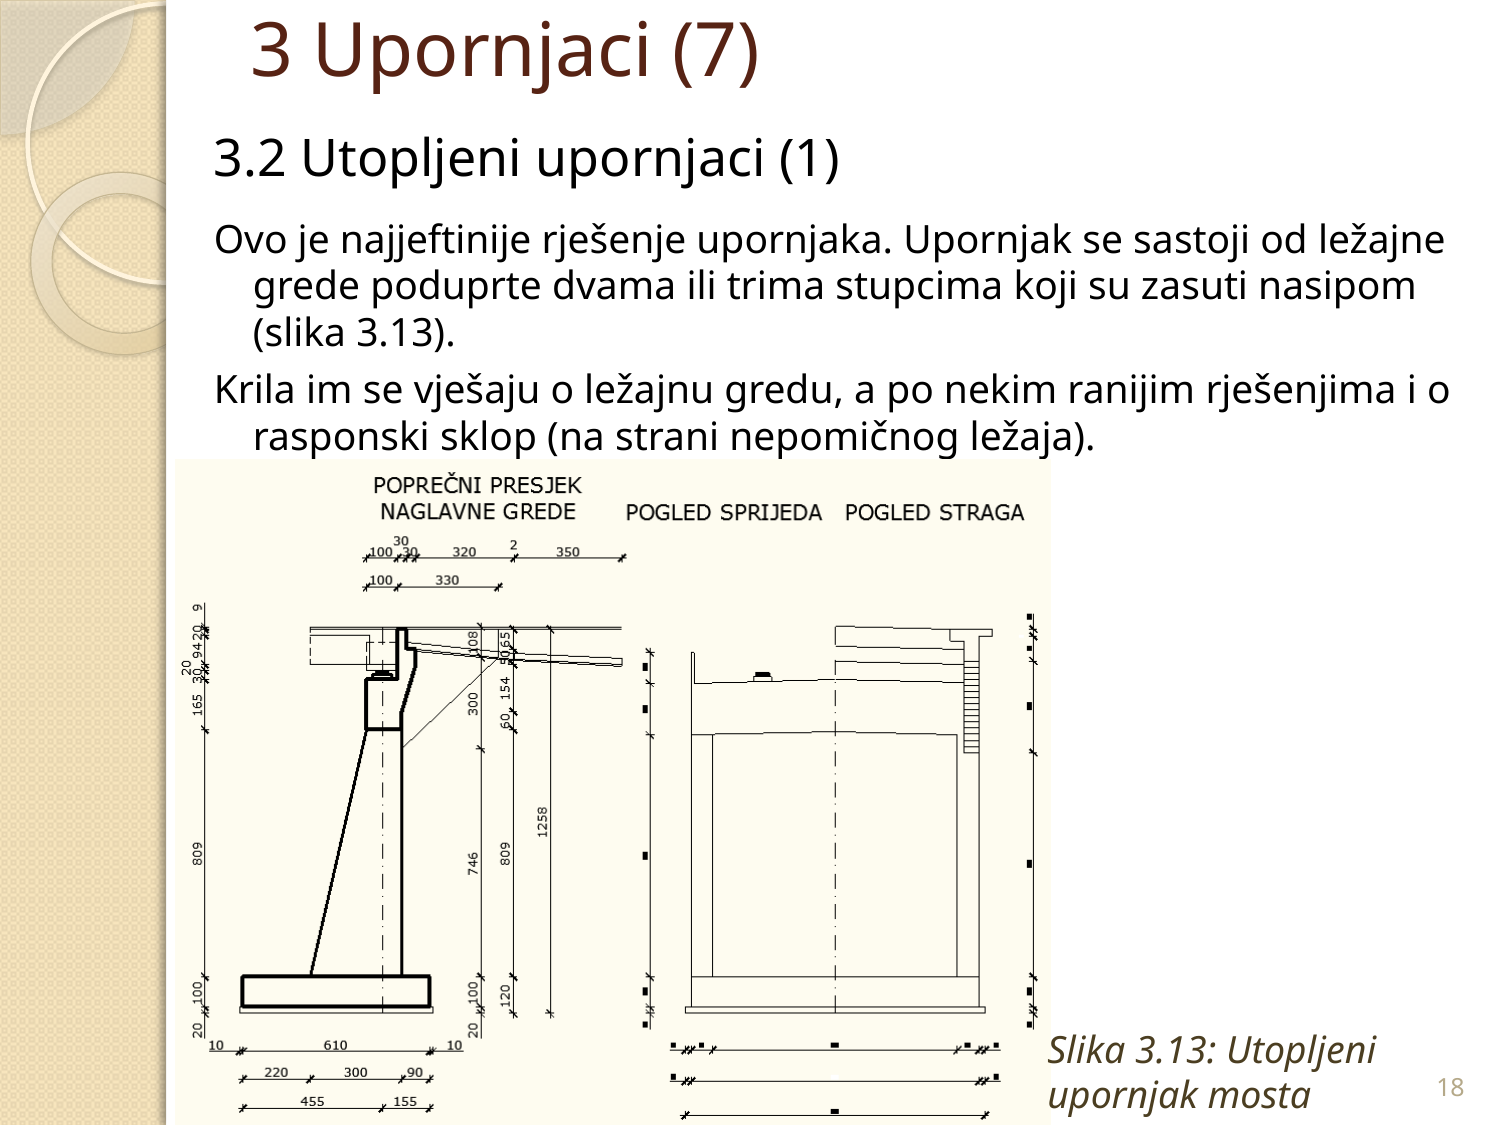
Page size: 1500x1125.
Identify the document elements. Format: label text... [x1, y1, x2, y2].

list 3.2 Utopljeni upornjaci (1) Ovo je najjeftinije rješenje upornjaka. Upornjak se sastoji od ležajne grede poduprte dvama ili trima stupcima koji su zasuti nasipom (slika 3.13). Krila im se vješaju o ležajnu gredu, a po nekim ranijim rješenjima i o rasponski sklop (na strani nepomičnog ležaja). [187, 117, 1477, 469]
slide_number 18 [1413, 1034, 1488, 1113]
title 3 Upornjaci (7) [235, 0, 1466, 117]
text_box Slika 3.13: Utopljeni upornjak mosta [1057, 1018, 1392, 1124]
picture [175, 458, 1051, 1125]
